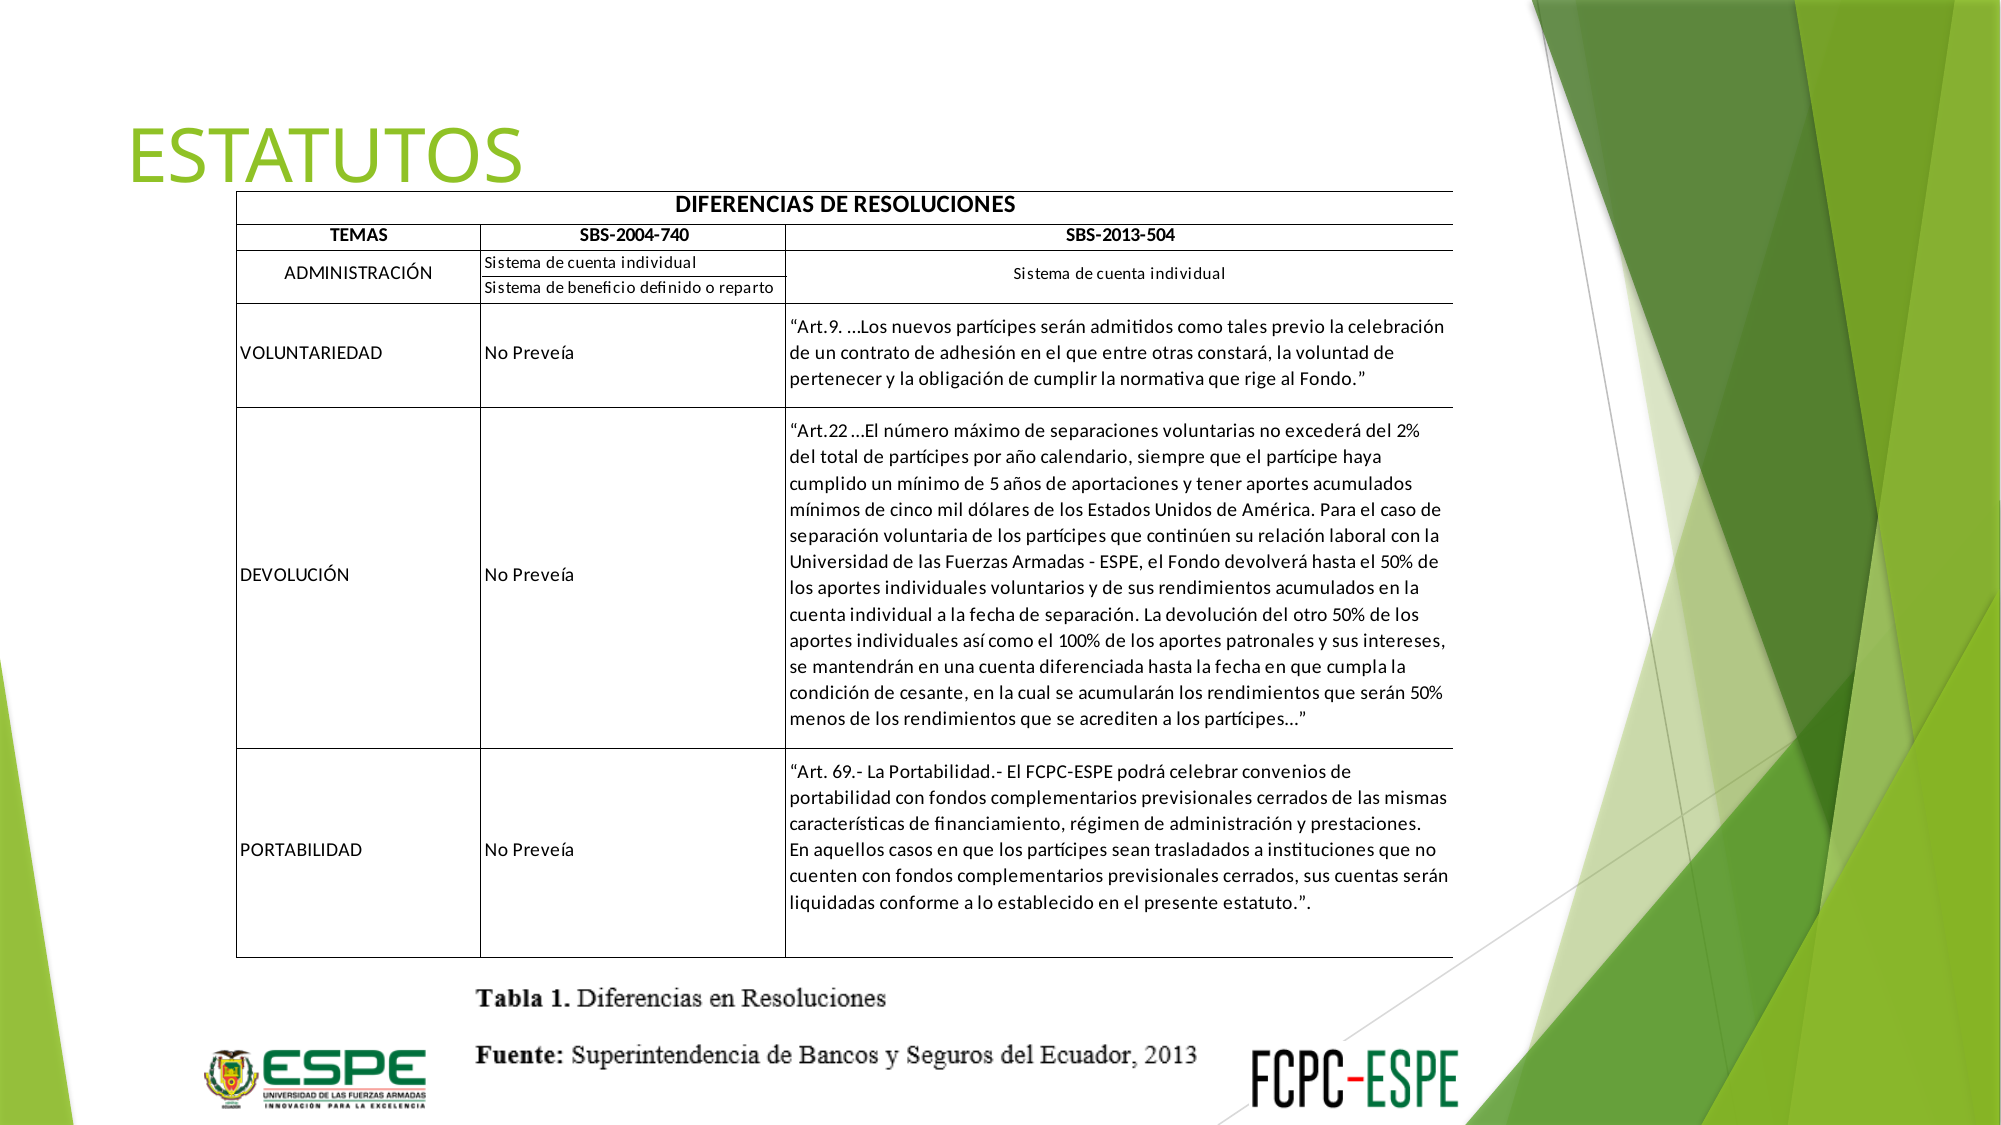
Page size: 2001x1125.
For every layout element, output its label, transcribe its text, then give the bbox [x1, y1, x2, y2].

title ESTATUTOS [111, 99, 1522, 317]
picture [235, 190, 1455, 960]
picture [468, 977, 1223, 1085]
picture [204, 1041, 436, 1119]
picture [1249, 1041, 1466, 1115]
